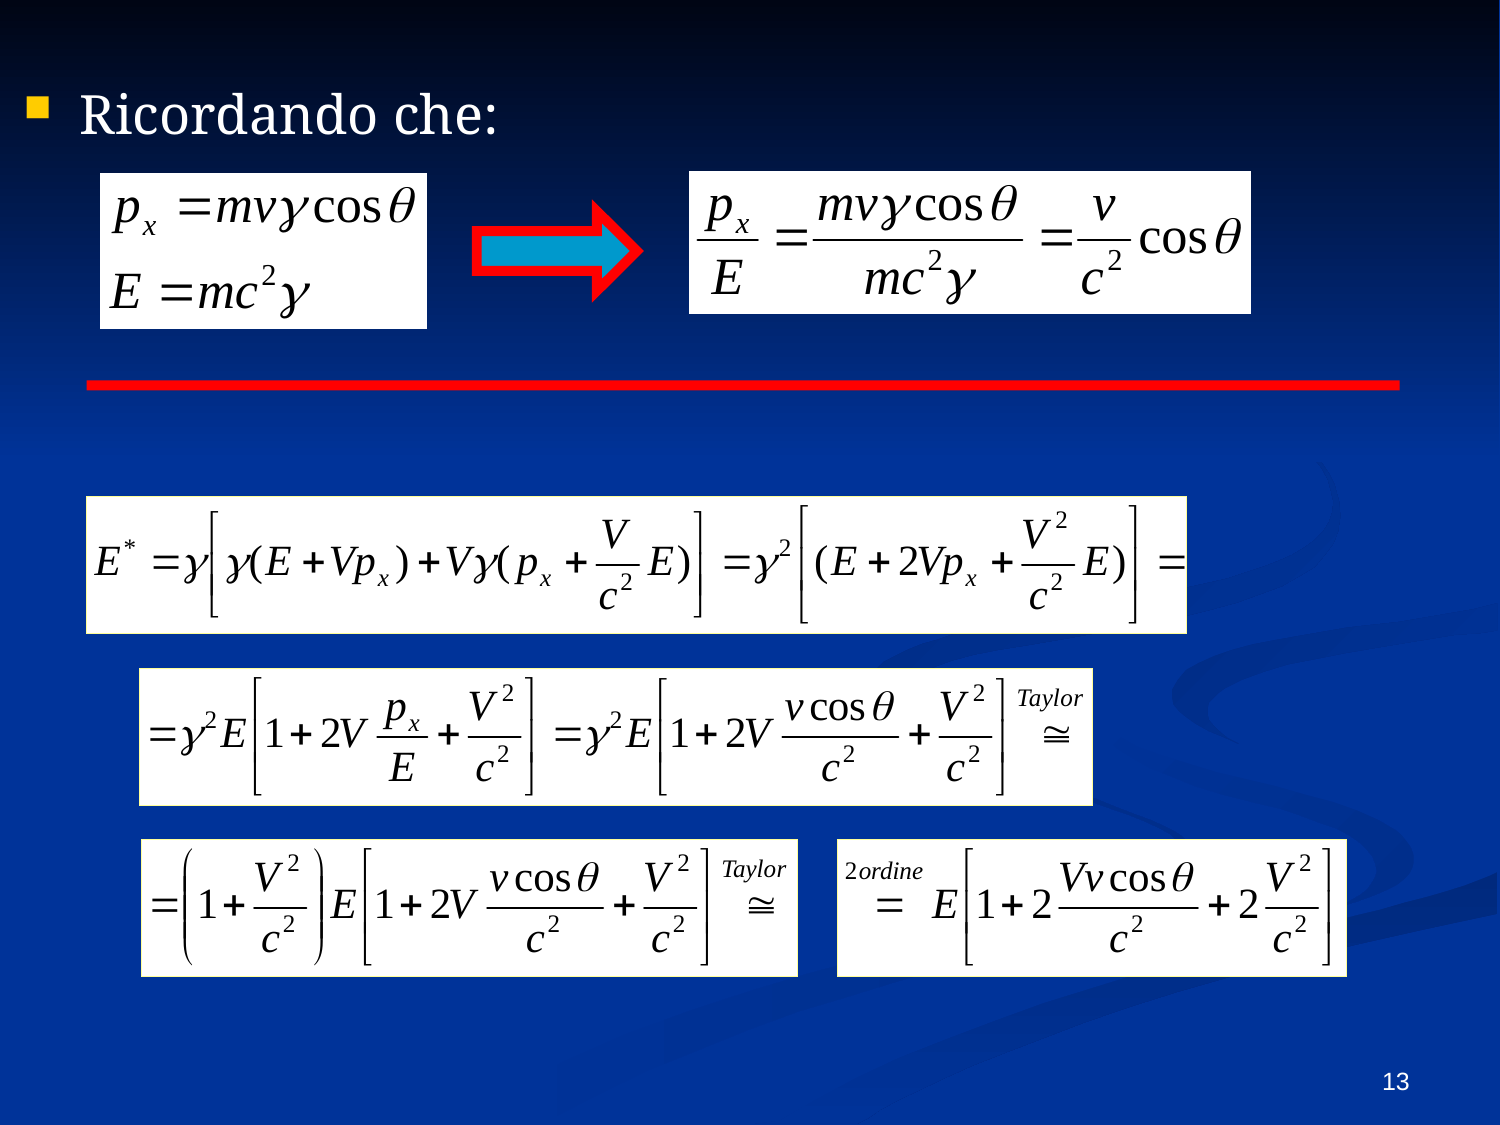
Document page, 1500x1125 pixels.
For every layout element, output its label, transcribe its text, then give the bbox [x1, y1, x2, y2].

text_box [99, 172, 428, 330]
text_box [837, 839, 1348, 977]
text_box Ricordando che: [8, 72, 514, 153]
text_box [86, 496, 1188, 634]
slide_number 13 [1074, 1024, 1426, 1104]
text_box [688, 170, 1252, 315]
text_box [141, 839, 798, 977]
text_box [138, 668, 1093, 806]
text_box [476, 211, 637, 291]
